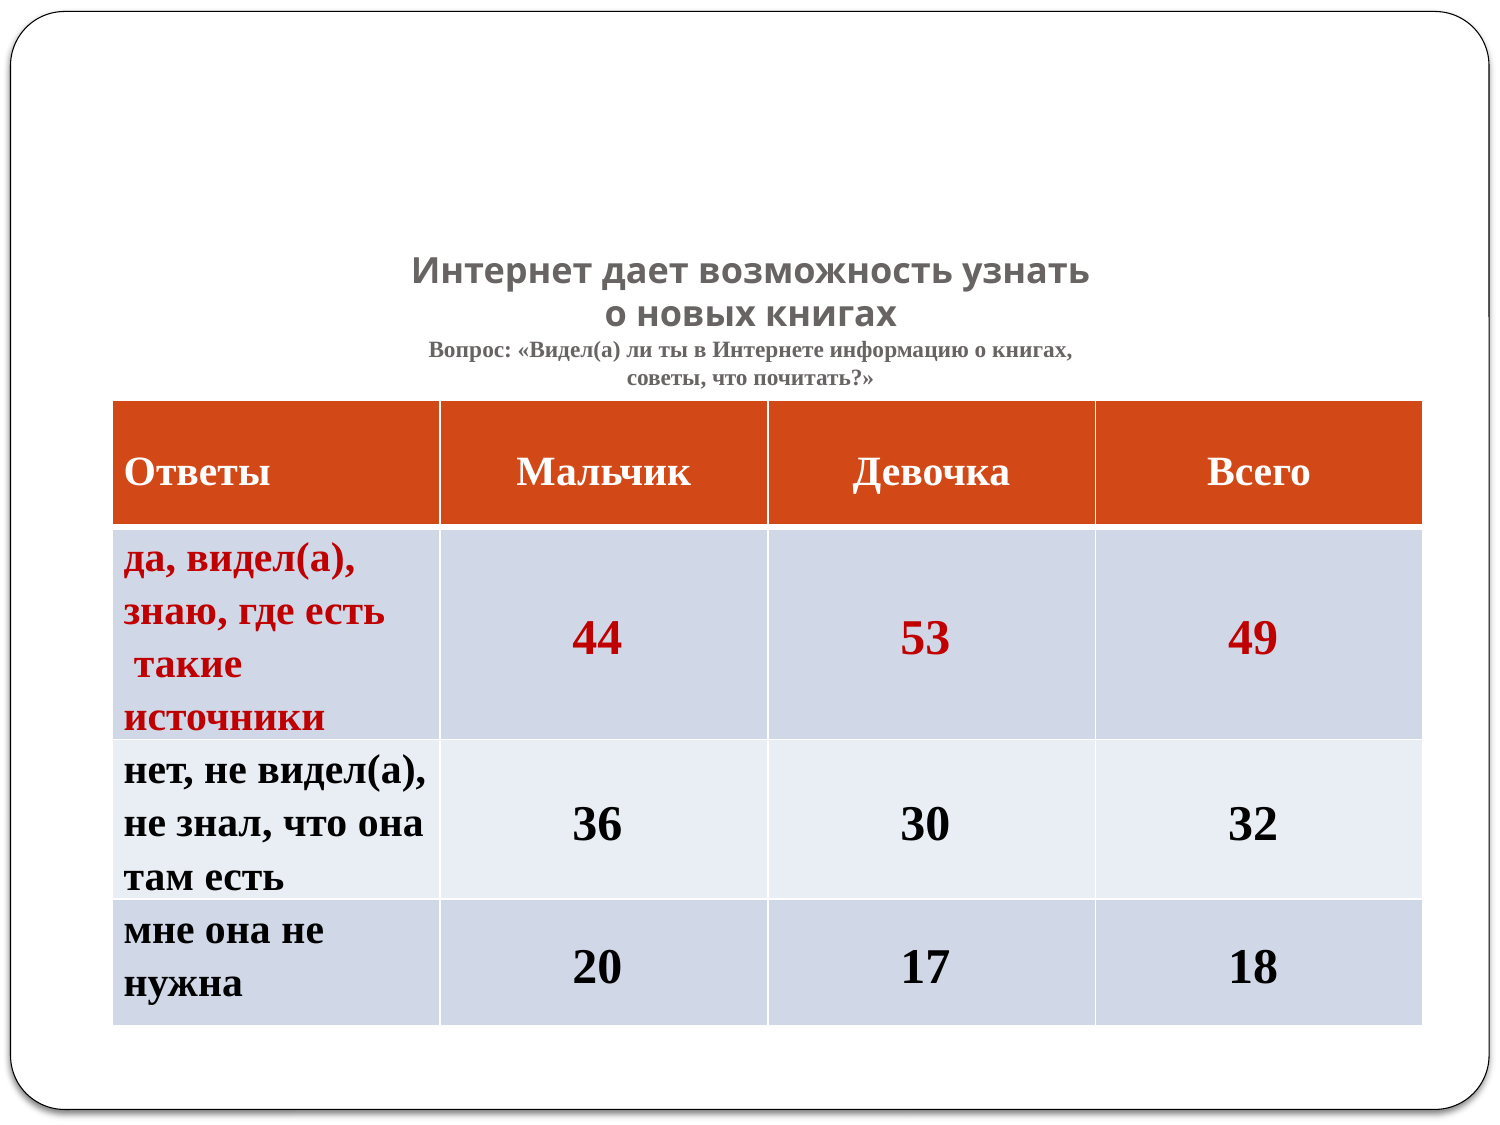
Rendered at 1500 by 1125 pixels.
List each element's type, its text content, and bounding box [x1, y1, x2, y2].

table_cell 49 [1096, 530, 1422, 739]
table_header Ответы [113, 401, 439, 524]
table_cell мне она не нужна [113, 900, 439, 1025]
title Интернет дает возможность узнать о новых книгах Вопрос: «Видел(а) ли ты в Интернете информацию о книгах, советы, что почитать?» [76, 66, 1425, 492]
table_header Мальчик [441, 401, 767, 524]
table_cell 17 [769, 900, 1095, 1025]
table_cell 32 [1096, 740, 1422, 898]
table_cell нет, не видел(а), не знал, что она там есть [113, 740, 439, 898]
table_cell 30 [769, 740, 1095, 898]
table_cell да, видел(а), знаю, где есть такие источники [113, 530, 439, 739]
table_cell 18 [1096, 900, 1422, 1025]
table_cell 44 [441, 530, 767, 739]
table_cell 20 [441, 900, 767, 1025]
table_header Девочка [769, 401, 1095, 524]
table_header Всего [1096, 401, 1422, 524]
table_cell 53 [769, 530, 1095, 739]
table_cell 36 [441, 740, 767, 898]
